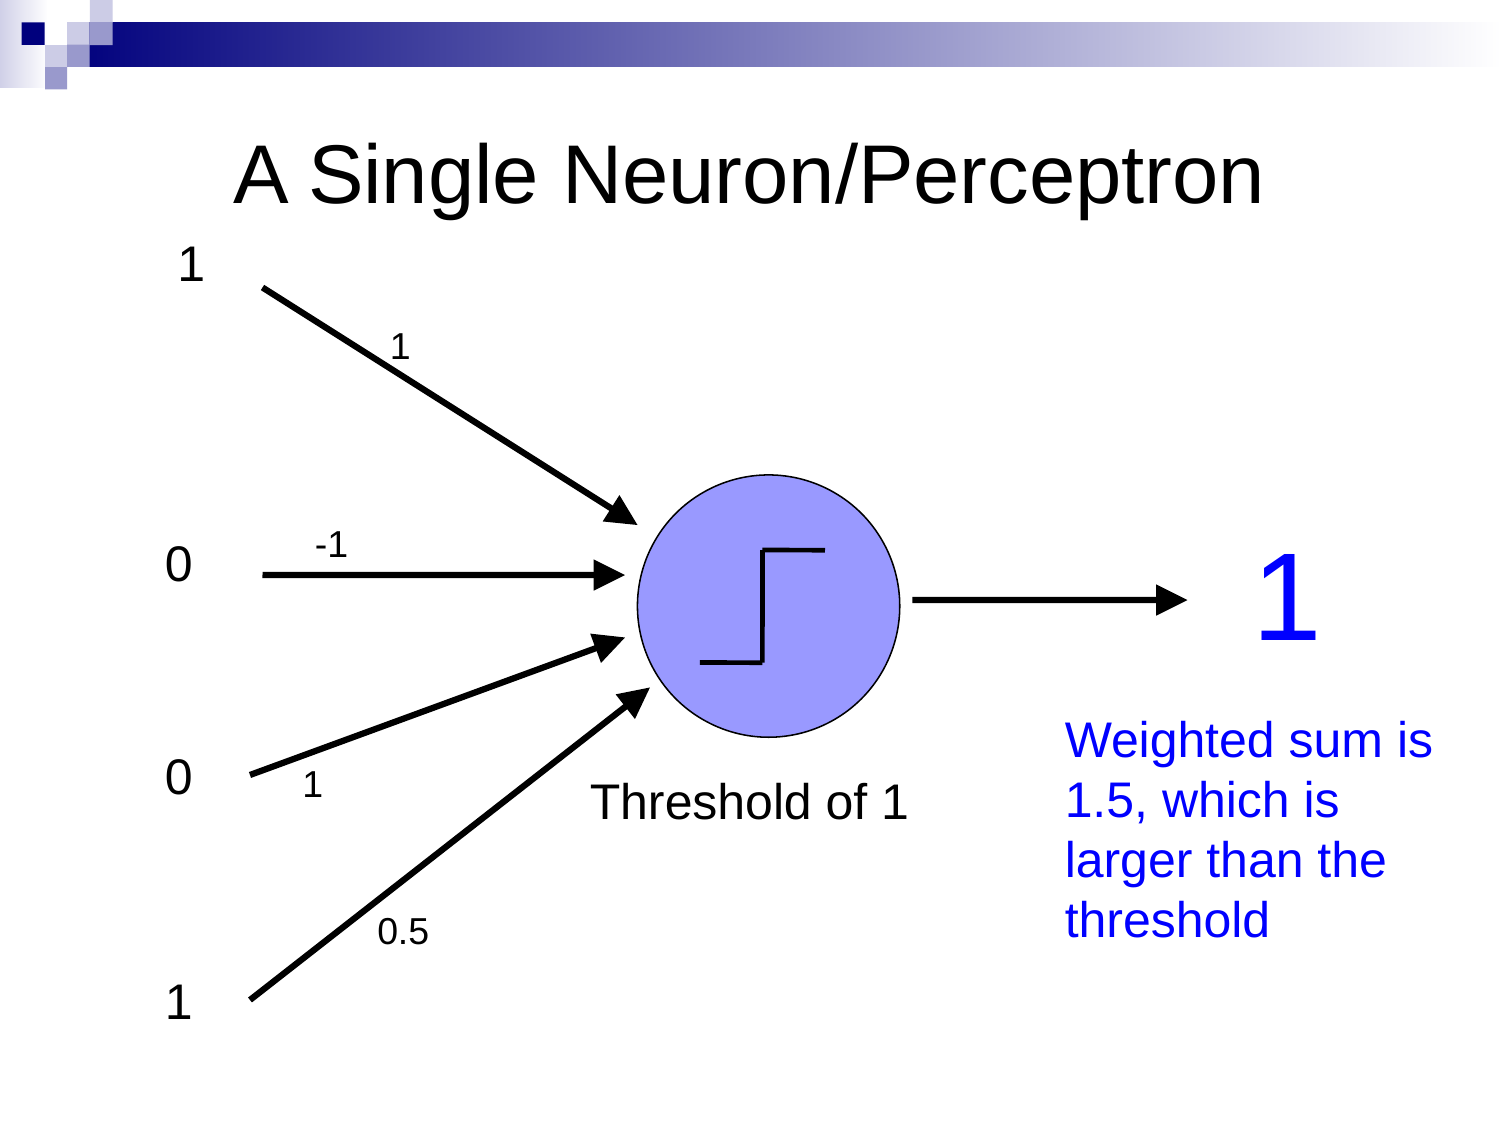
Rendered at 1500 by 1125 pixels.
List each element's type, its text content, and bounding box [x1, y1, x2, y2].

text_box 1 [149, 961, 250, 1037]
text_box Weighted sum is 1.5, which is larger than the threshold [1191, 699, 1450, 955]
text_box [249, 287, 1188, 1001]
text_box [699, 549, 826, 663]
text_box 1 [1237, 508, 1463, 674]
text_box 0 [149, 736, 244, 812]
text_box 1 [162, 224, 325, 299]
text_box 0 [149, 524, 244, 599]
text_box A Single Neuron/Perceptron [62, 112, 1438, 228]
